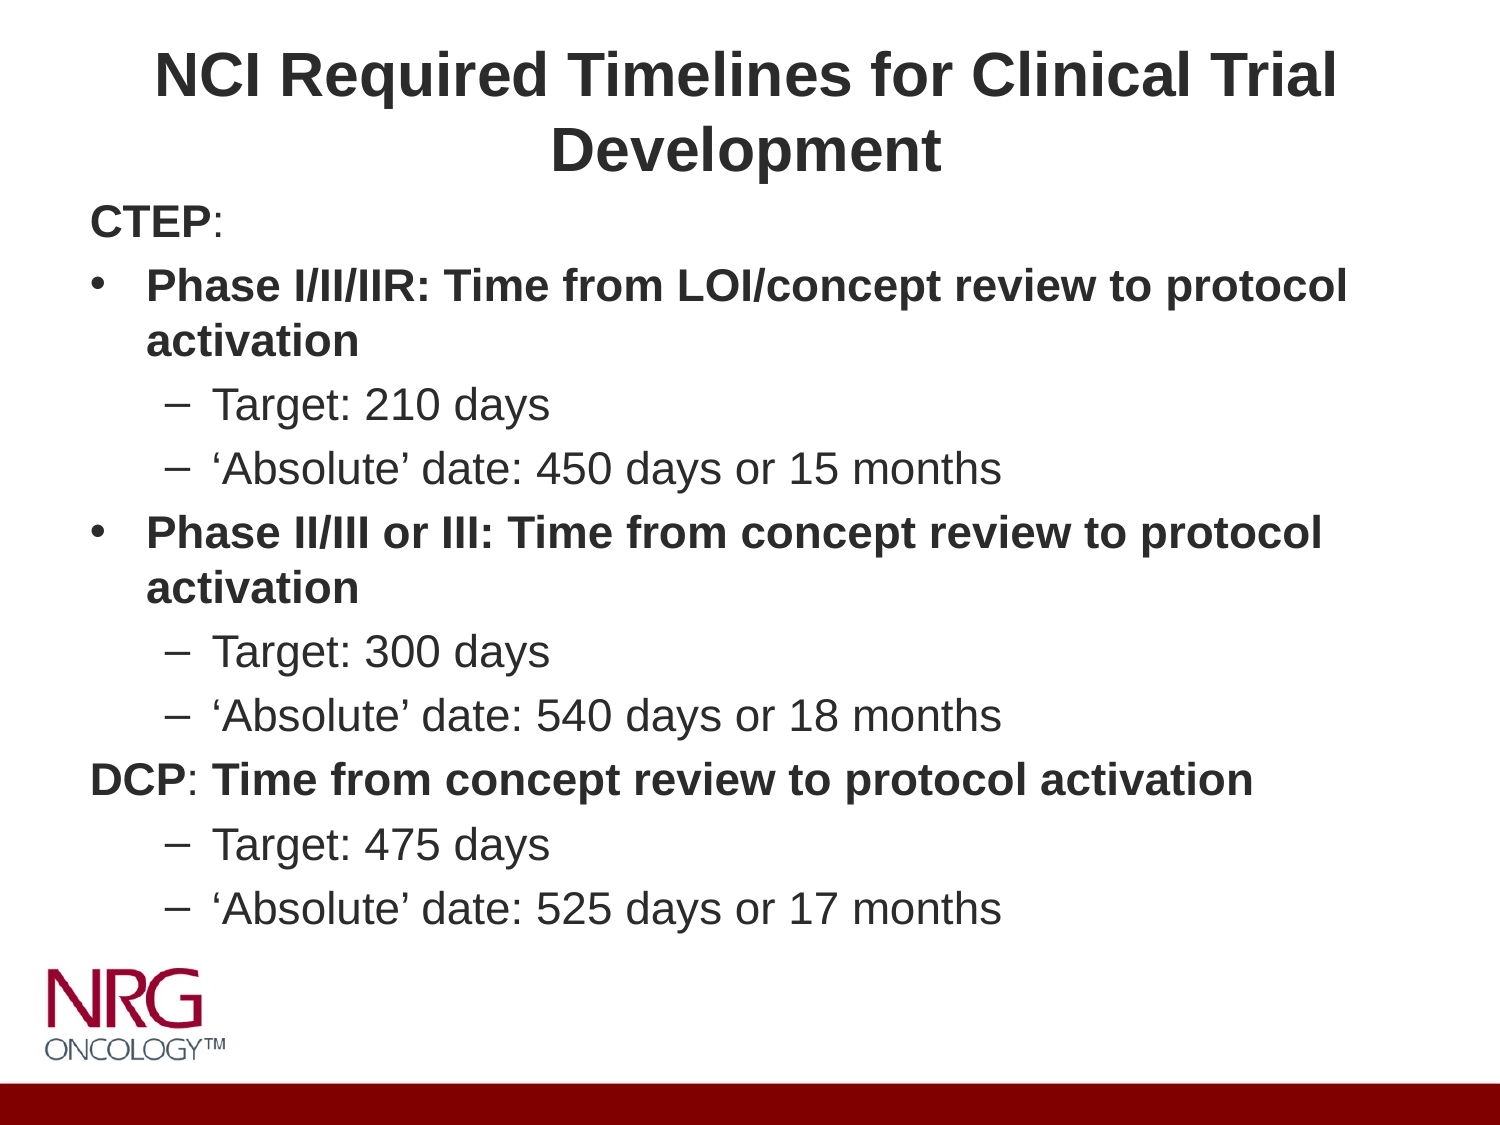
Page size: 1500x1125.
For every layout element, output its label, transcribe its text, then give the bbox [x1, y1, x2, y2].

list CTEP: Phase I/II/IIR: Time from LOI/concept review to protocol activation Target: 210 days ‘Absolute’ date: 450 days or 15 months Phase II/III or III: Time from concept review to protocol activation Target: 300 days ‘Absolute’ date: 540 days or 18 months DCP: Time from concept review to protocol activation Target: 475 days ‘Absolute’ date: 525 days or 17 months [75, 183, 1425, 1005]
title NCI Required Timelines for Clinical Trial Development [37, 27, 1457, 184]
picture [30, 947, 246, 1072]
